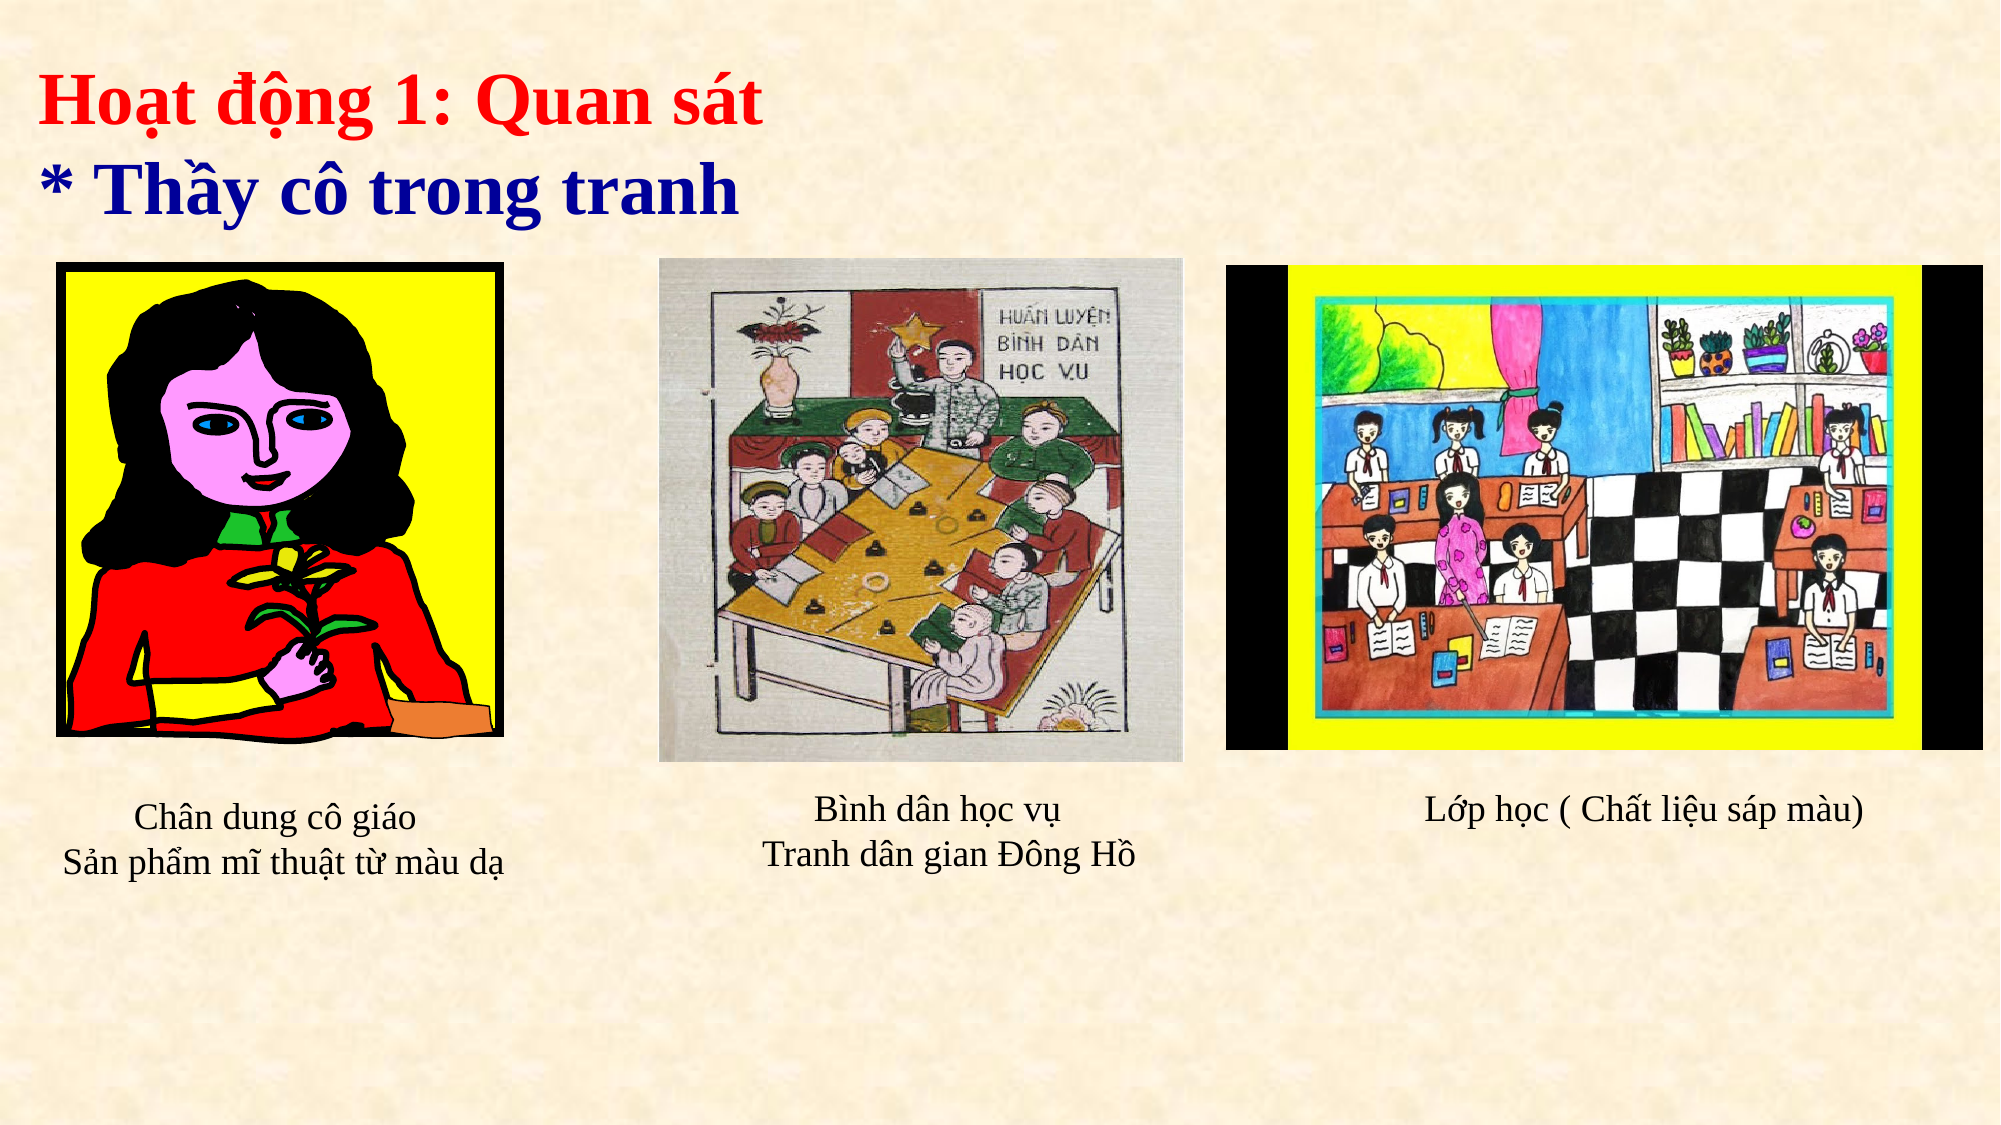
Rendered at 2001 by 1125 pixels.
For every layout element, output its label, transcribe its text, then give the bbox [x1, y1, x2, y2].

text_box Bình dân học vụ Tranh dân gian Đông Hồ [690, 777, 1185, 882]
text_box Hoạt động 1: Quan sát * Thầy cô trong tranh [24, 41, 1024, 237]
picture [0, 0, 2001, 1125]
text_box Chân dung cô giáo Sản phẩm mĩ thuật từ màu dạ [0, 784, 570, 890]
text_box Lớp học ( Chất liệu sáp màu) [1409, 777, 1947, 837]
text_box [60, 266, 500, 751]
